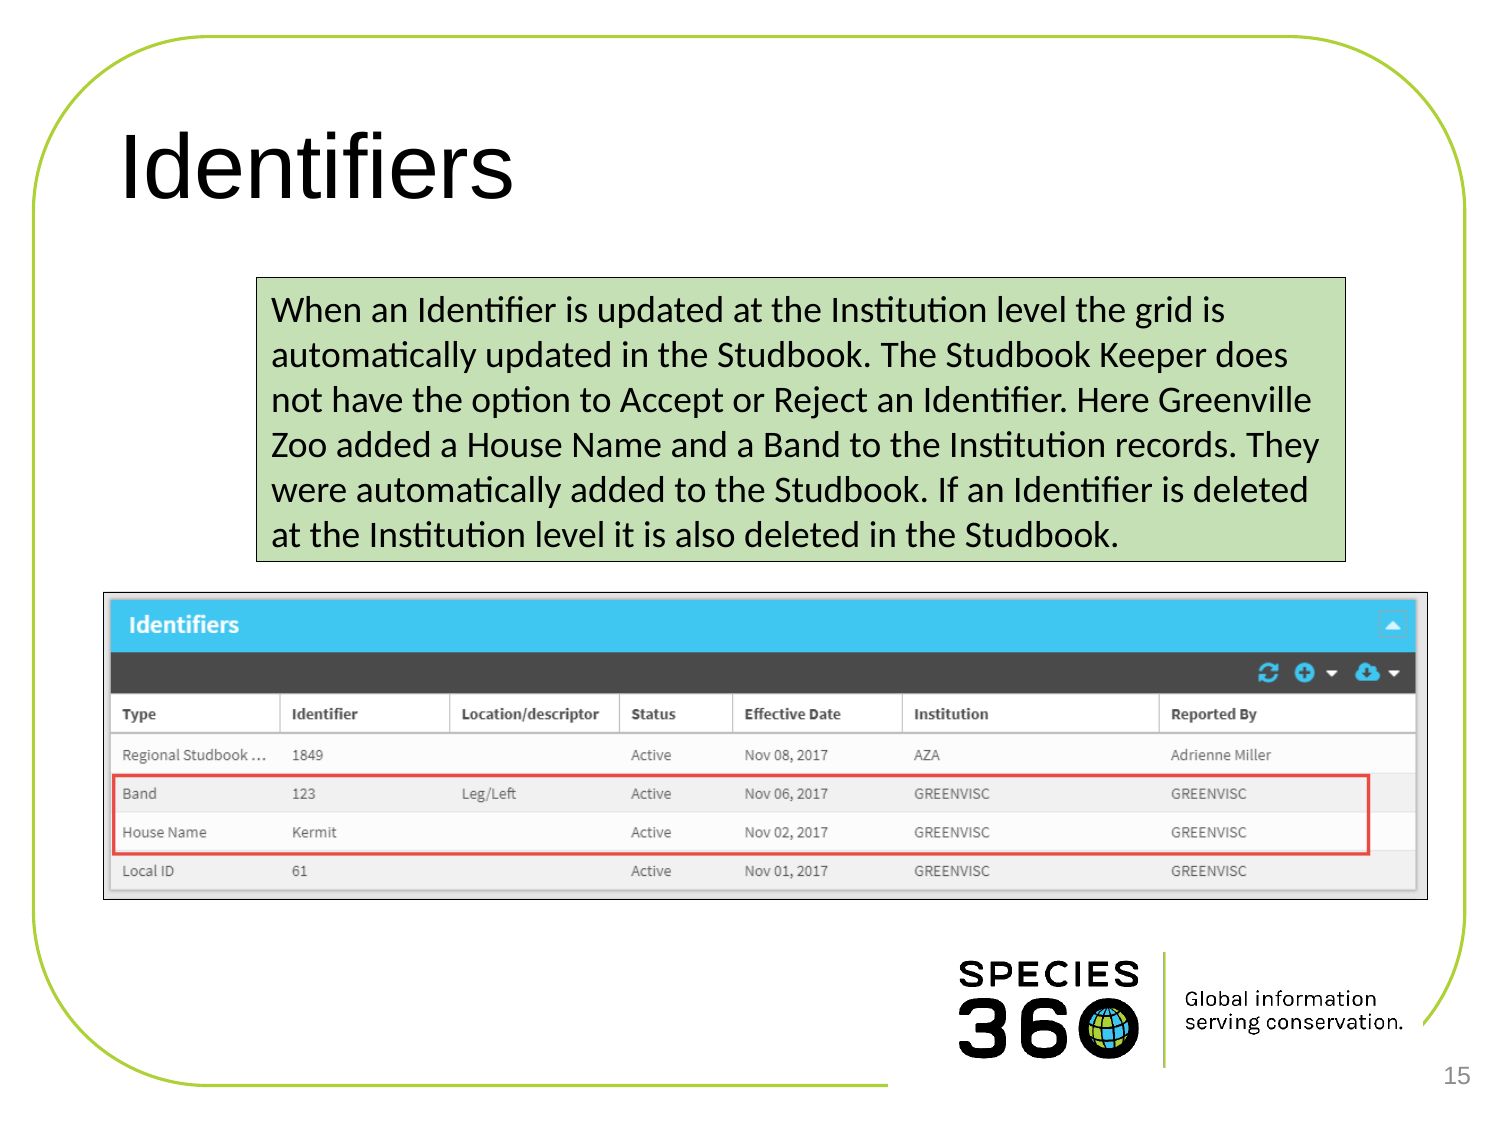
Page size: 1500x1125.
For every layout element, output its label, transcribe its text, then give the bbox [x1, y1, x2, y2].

picture [103, 591, 1428, 900]
picture [954, 944, 1407, 1075]
slide_number 15 [1148, 1044, 1487, 1105]
title Identifiers [103, 59, 1397, 278]
text_box When an Identifier is updated at the Institution level the grid is automatically updated in the Studbook. The Studbook Keeper does not have the option to Accept or Reject an Identifier. Here Greenville Zoo added a House Name and a Band to the Institution records. They were automatically added to the Studbook. If an Identifier is deleted at the Institution level it is also deleted in the Studbook. [256, 277, 1346, 562]
